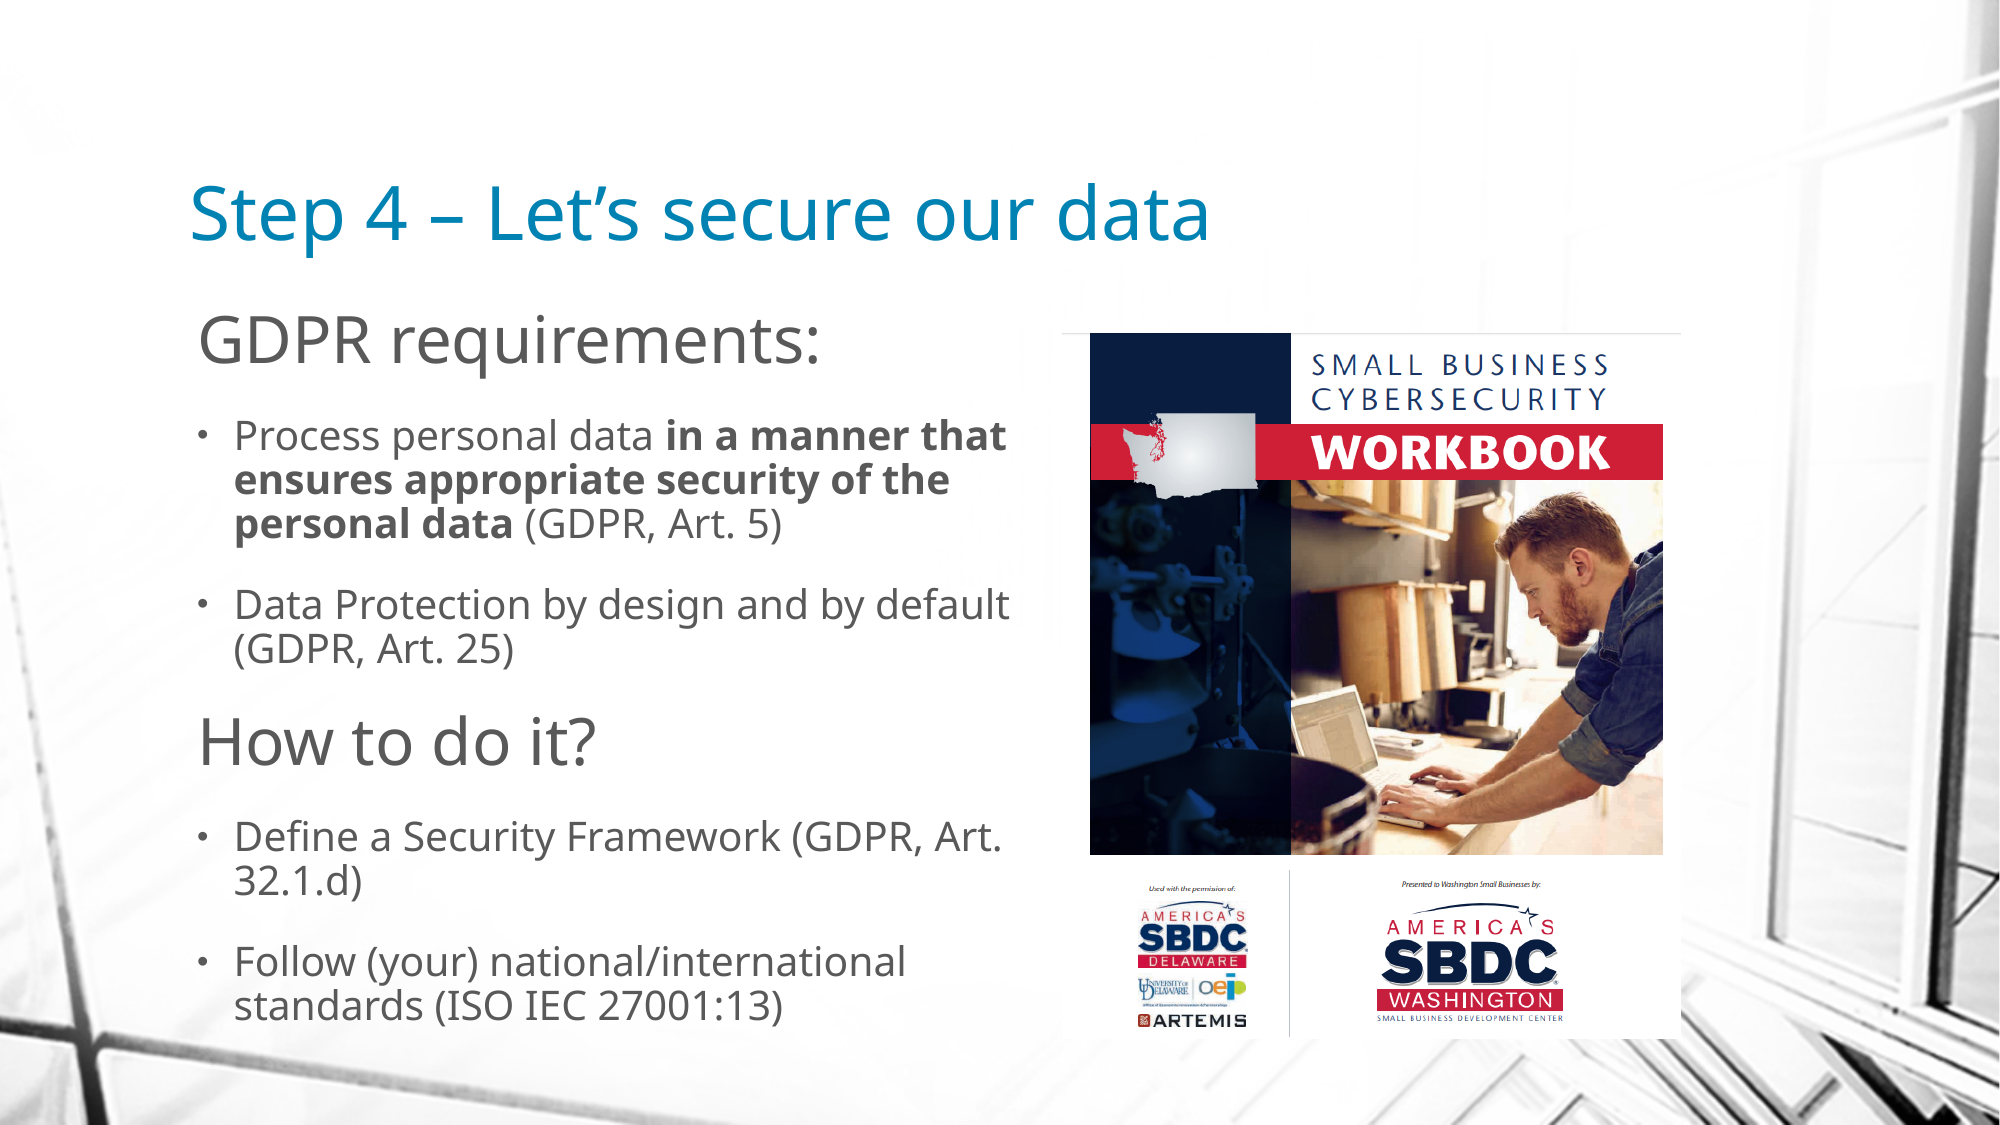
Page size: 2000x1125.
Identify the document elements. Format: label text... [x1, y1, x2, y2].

picture [0, 0, 2000, 1125]
title Step 4 – Let’s secure our data [174, 87, 1600, 263]
list GDPR requirements: Process personal data in a manner that ensures appropriate security of the personal data (GDPR, Art. 5) Data Protection by design and by default (GDPR, Art. 25) How to do it? Define a Security Framework (GDPR, Art. 32.1.d) Follow (your) national/international standards (ISO IEC 27001:13) [174, 299, 1100, 1038]
